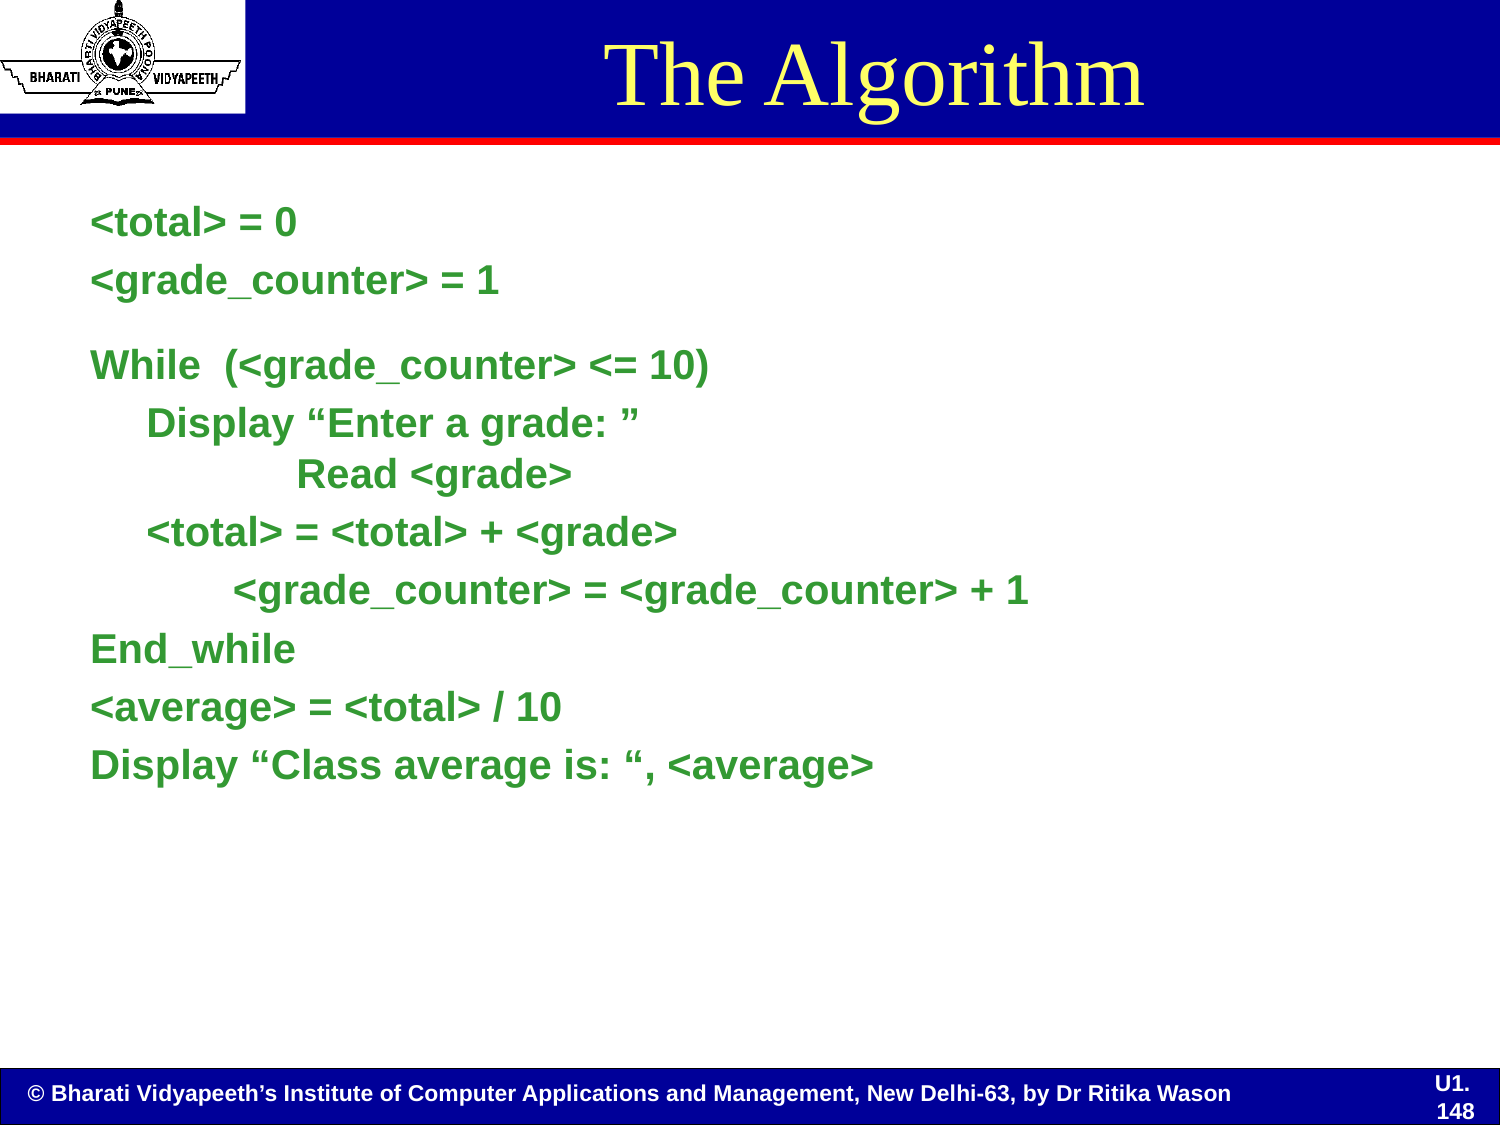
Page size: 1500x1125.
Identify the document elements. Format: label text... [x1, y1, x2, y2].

picture [0, 0, 241, 106]
title The Algorithm [249, 0, 1500, 138]
list <total> = 0 <grade_counter> = 1 While (<grade_counter> <= 10) Display “Enter a grade: ” Read <grade> <total> = <total> + <grade> <grade_counter> = <grade_counter> + 1 End_while <average> = <total> / 10 Display “Class average is: “, <average> [75, 187, 1350, 975]
